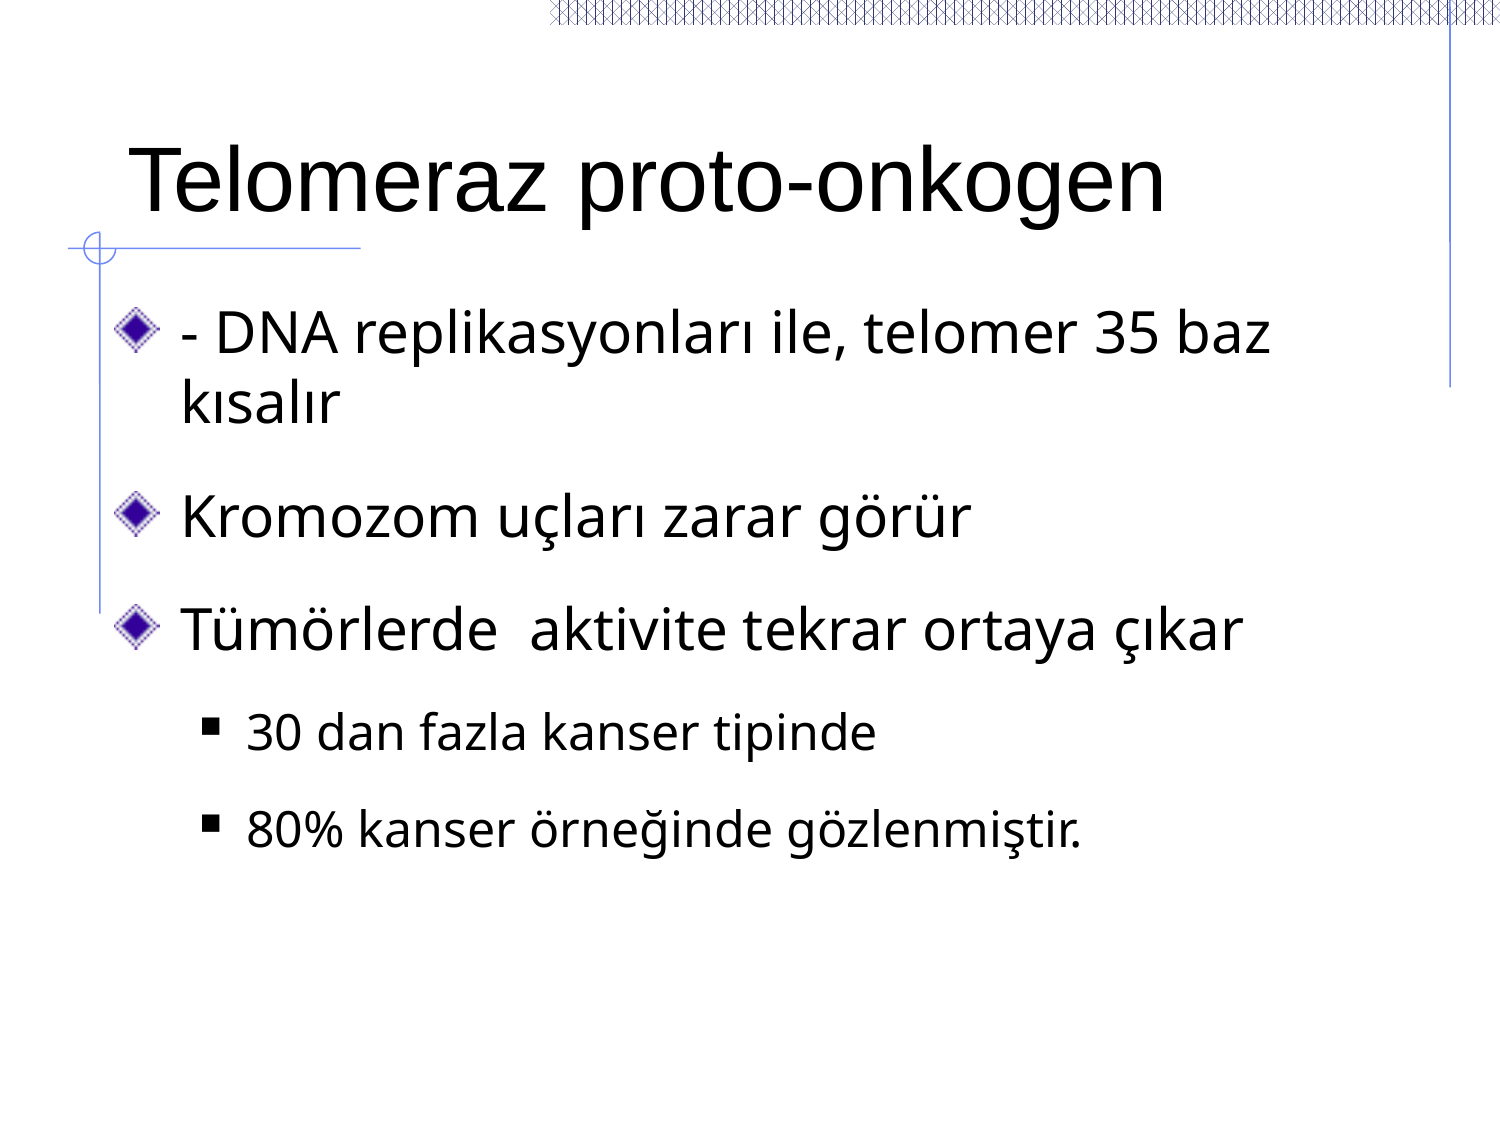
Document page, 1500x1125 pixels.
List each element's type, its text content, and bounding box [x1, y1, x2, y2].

list - DNA replikasyonları ile, telomer 35 baz kısalır Kromozom uçları zarar görür Tümörlerde aktivite tekrar ortaya çıkar 30 dan fazla kanser tipinde 80% kanser örneğinde gözlenmiştir. [99, 287, 1438, 1100]
picture [114, 307, 160, 353]
picture [114, 604, 160, 650]
picture [114, 491, 160, 537]
title Telomeraz proto-onkogen [112, 125, 1388, 238]
